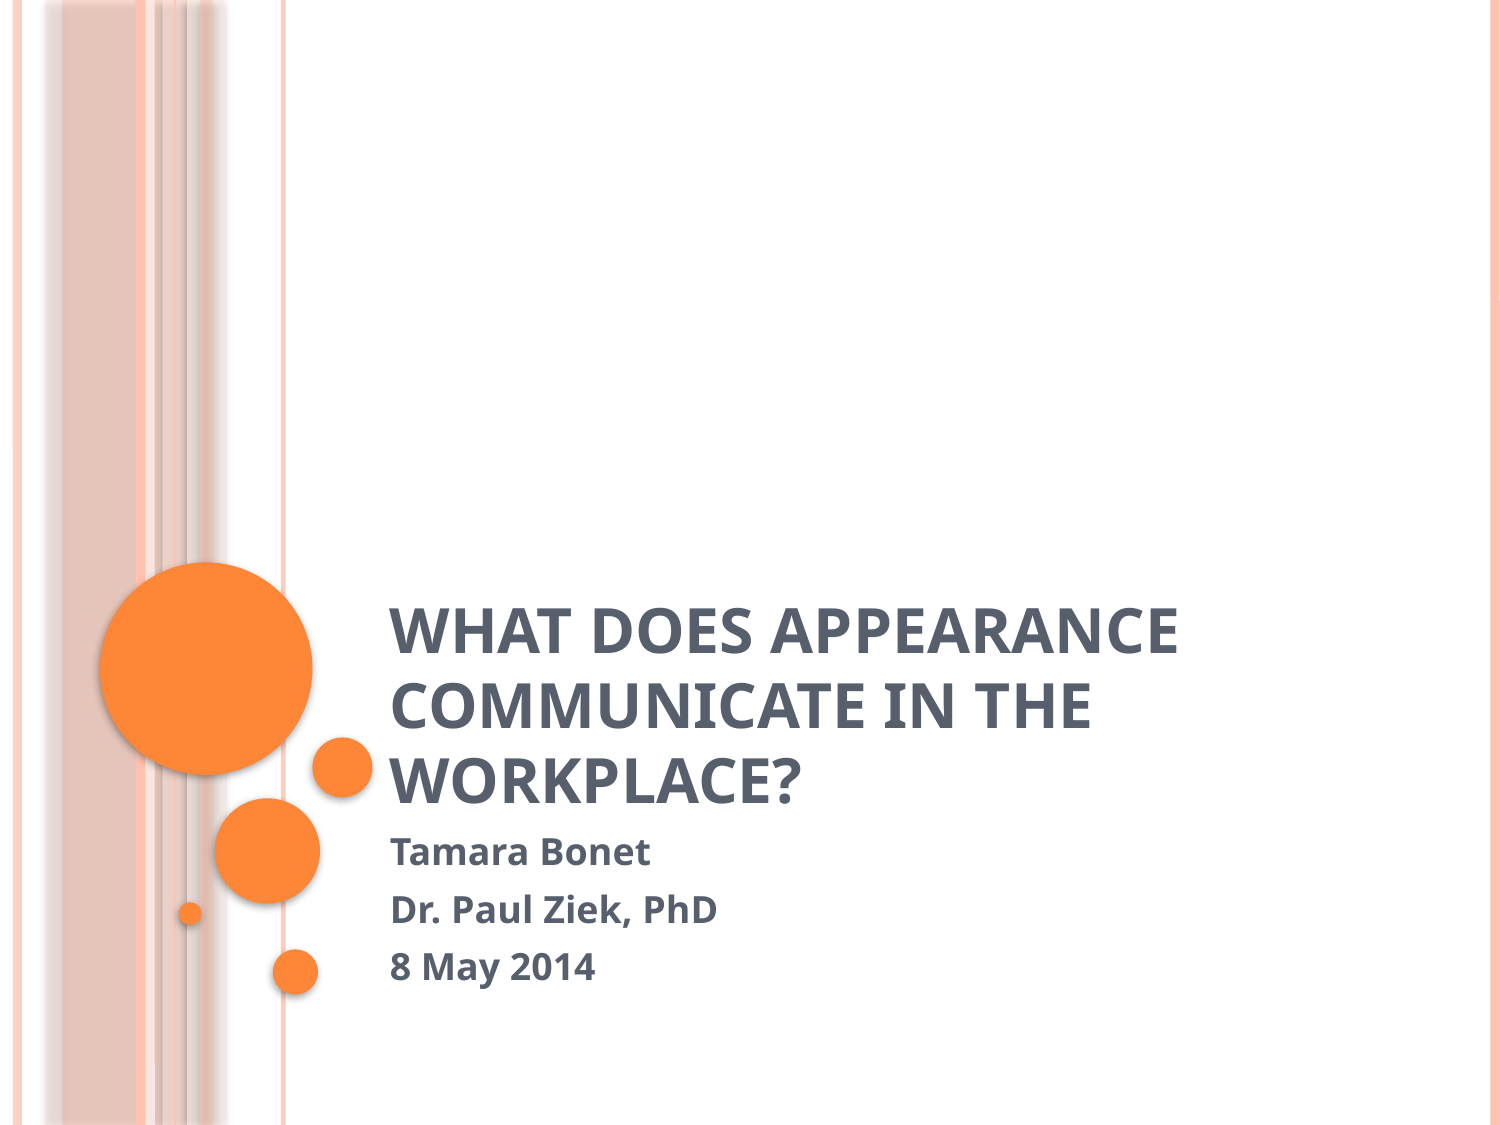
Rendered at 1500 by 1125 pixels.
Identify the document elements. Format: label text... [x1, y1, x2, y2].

title What Does Appearance Communicate in the Workplace? [375, 512, 1388, 820]
subtitle Tamara Bonet Dr. Paul Ziek, PhD 8 May 2014 [375, 820, 1388, 1046]
